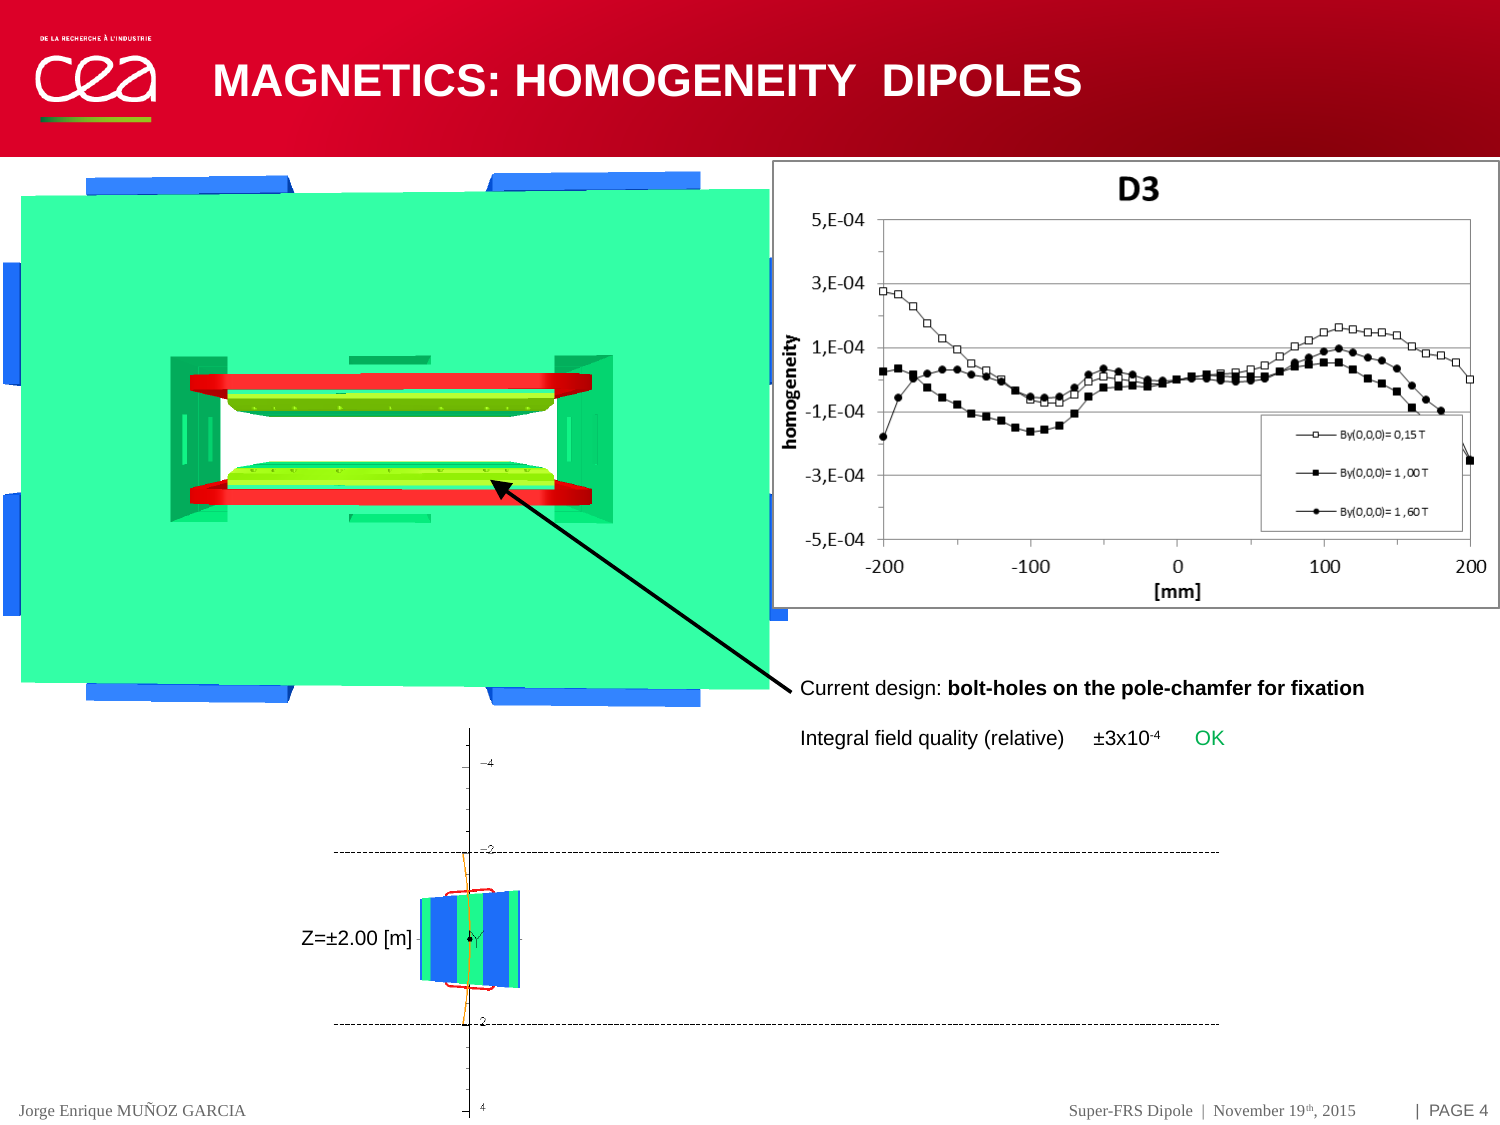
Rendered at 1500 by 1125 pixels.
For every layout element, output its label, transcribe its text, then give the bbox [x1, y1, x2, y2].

text_box Super-FRS Dipole | November 19th, 2015 [1068, 1095, 1400, 1125]
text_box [489, 479, 792, 693]
picture [416, 1025, 523, 1118]
picture [416, 853, 523, 1023]
text_box Jorge Enrique MUÑOZ GARCIA [0, 1095, 266, 1125]
picture [0, 0, 1500, 157]
text_box Z=±2.00 [m] [280, 916, 411, 957]
picture [0, 160, 1500, 852]
slide_number | PAGE 4 [1400, 1095, 1489, 1125]
text_box Magnetics: homogeneity dipoles [212, 3, 1400, 153]
